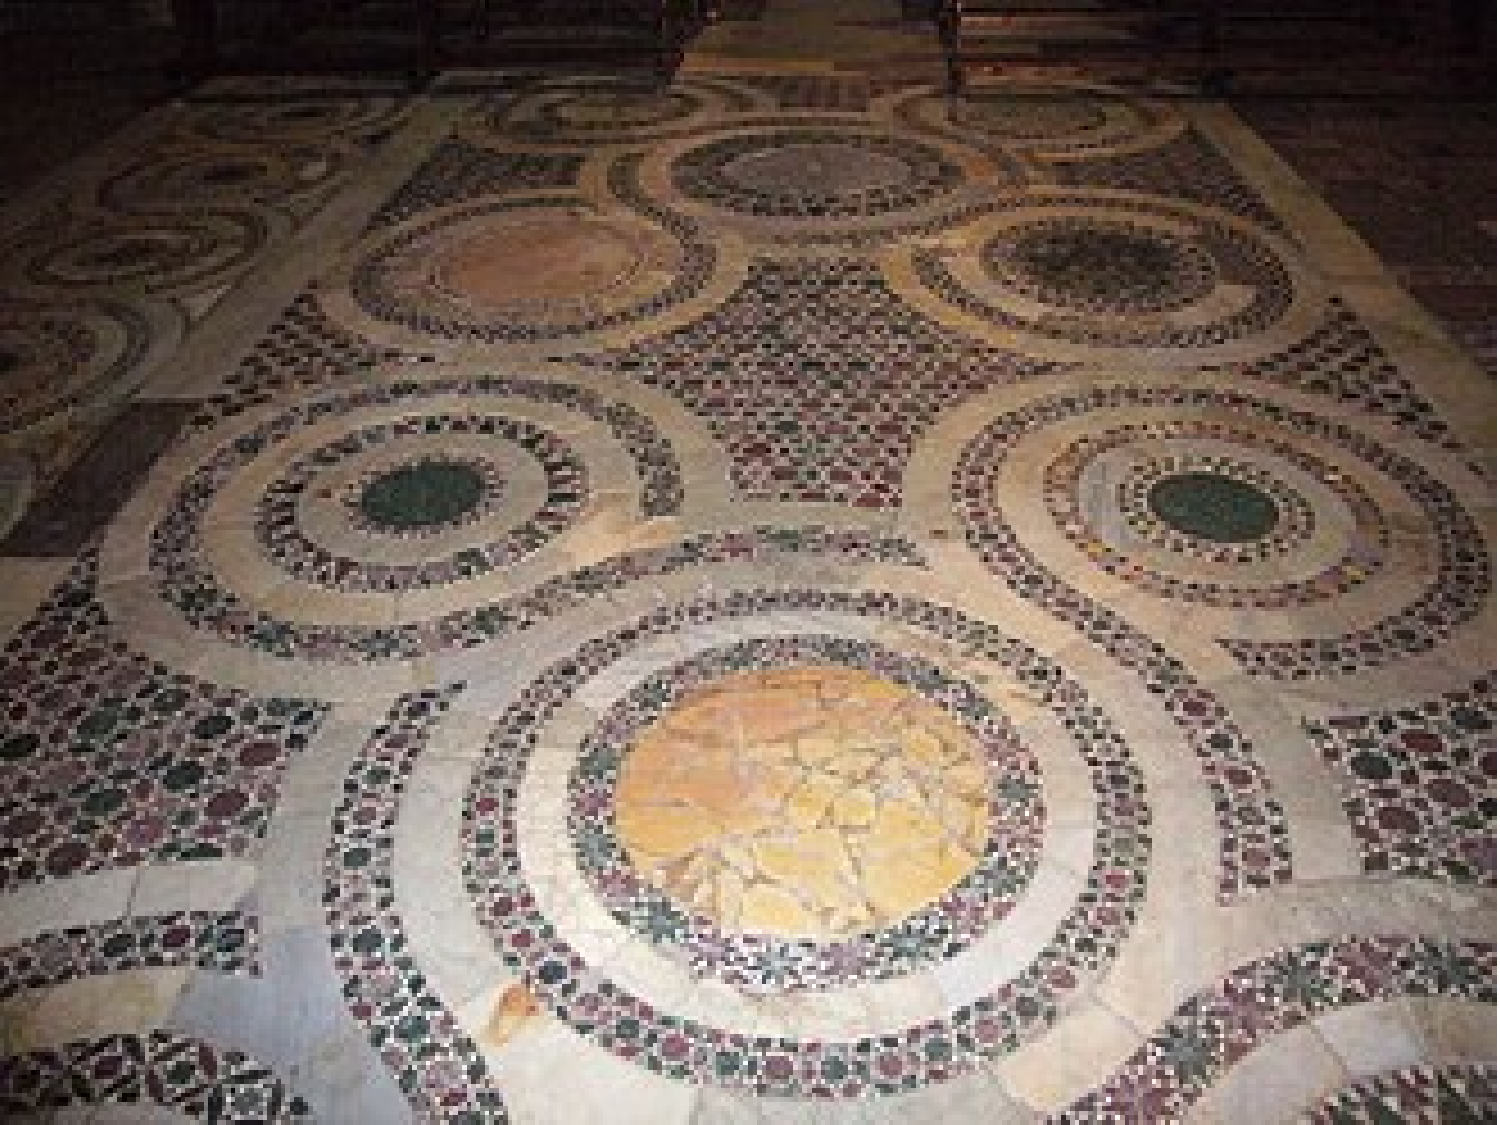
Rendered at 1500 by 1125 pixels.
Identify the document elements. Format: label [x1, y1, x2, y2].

list [0, 0, 1498, 1125]
